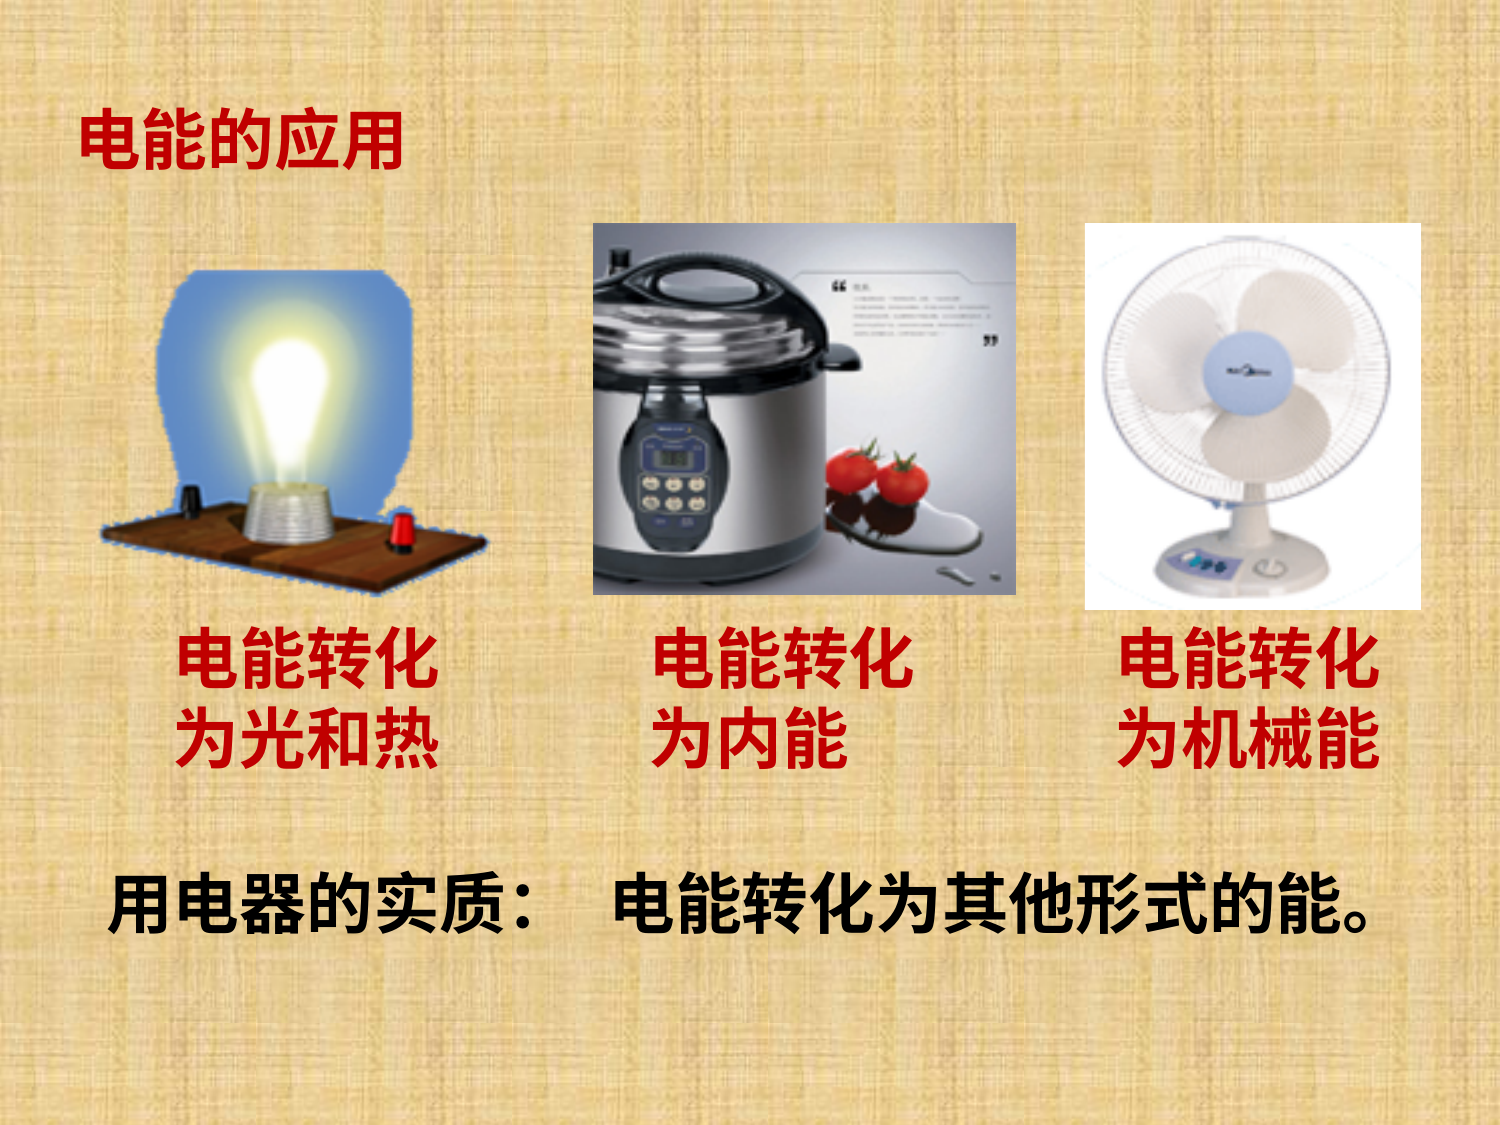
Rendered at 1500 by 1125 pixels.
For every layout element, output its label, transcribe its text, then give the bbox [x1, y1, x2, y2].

text_box 用电器的实质： [91, 854, 561, 949]
text_box 电能的应用 [59, 90, 471, 185]
picture [0, 0, 1500, 1125]
text_box 电能转化为光和热 [158, 610, 493, 785]
text_box 电能转化为机械能 [1099, 609, 1458, 785]
text_box 电能转化为其他形式的能。 [593, 854, 1391, 949]
text_box 电能转化为内能 [634, 609, 976, 785]
